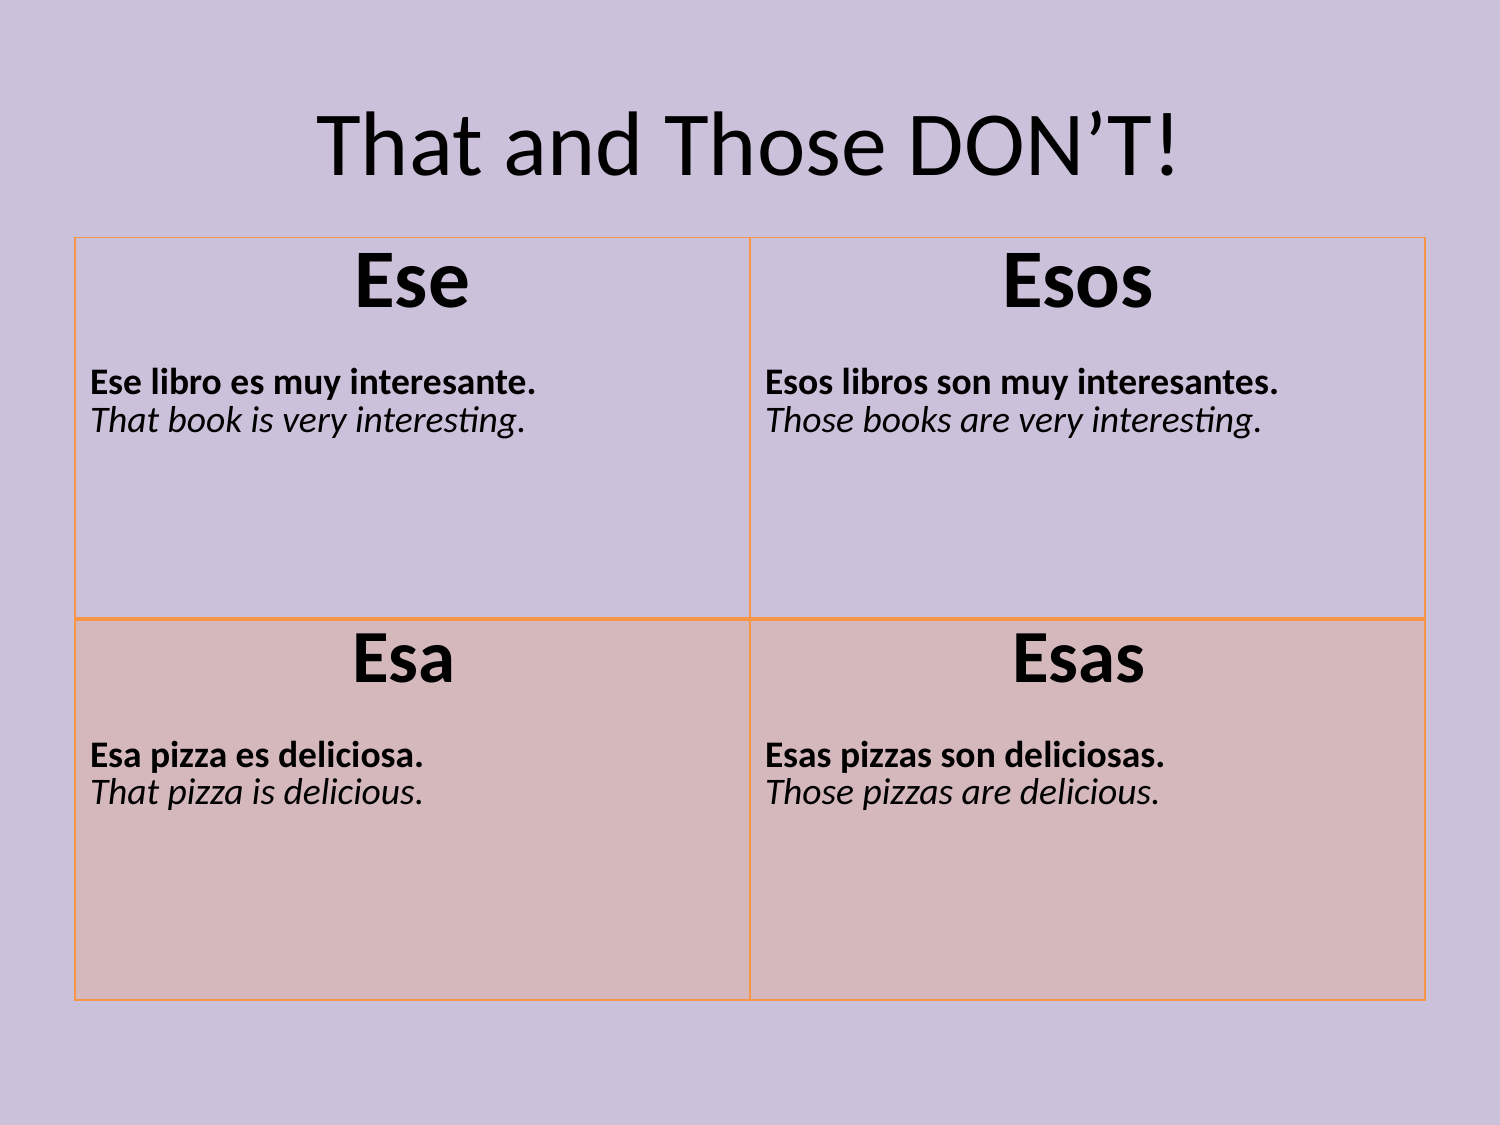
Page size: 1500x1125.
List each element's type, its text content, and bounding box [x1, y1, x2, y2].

table_header Esos Esos libros son muy interesantes. Those books are very interesting. [751, 238, 1424, 617]
table_header Ese Ese libro es muy interesante. That book is very interesting. [76, 238, 749, 617]
table_cell Esa Esa pizza es deliciosa. That pizza is delicious. [76, 621, 749, 999]
title That and Those DON’T! [75, 45, 1425, 233]
table_cell Esas Esas pizzas son deliciosas. Those pizzas are delicious. [751, 621, 1424, 999]
